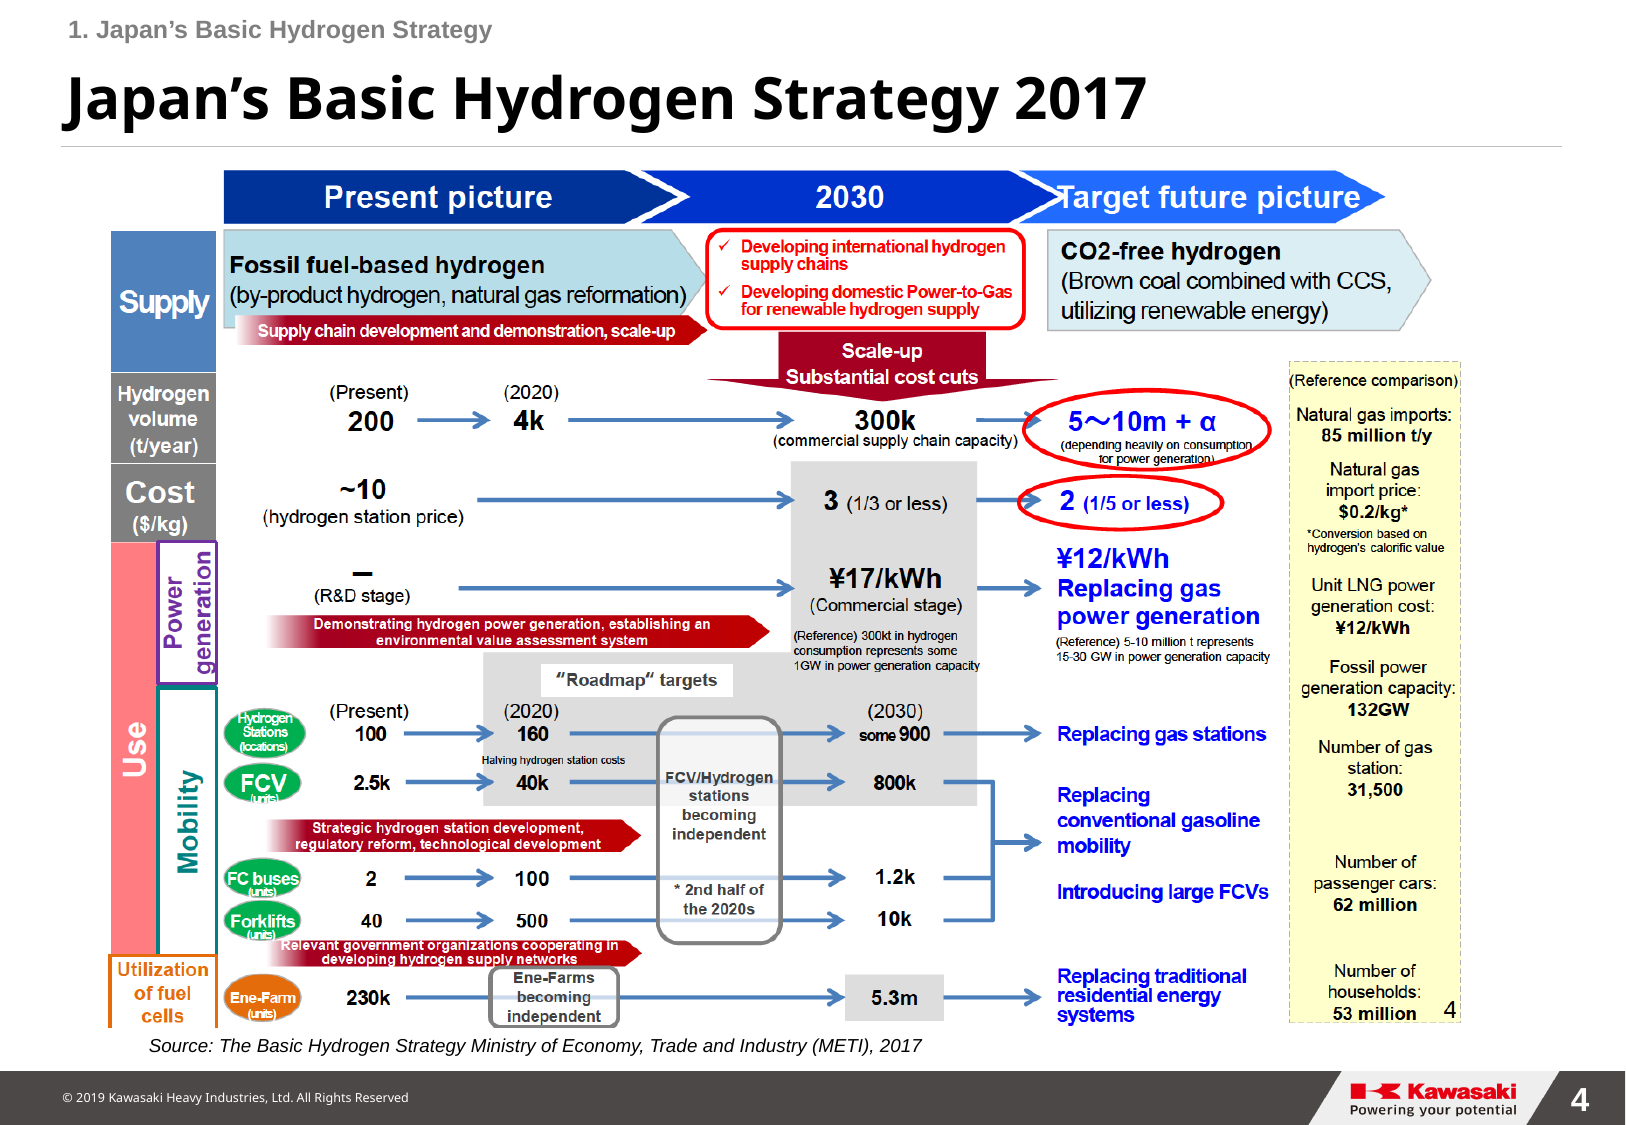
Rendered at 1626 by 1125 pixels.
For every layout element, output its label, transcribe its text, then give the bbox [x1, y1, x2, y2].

text_box 1. Japan’s Basic Hydrogen Strategy [53, 0, 712, 59]
picture [106, 165, 1468, 1028]
picture [0, 1071, 1626, 1125]
text_box Japan’s Basic Hydrogen Strategy 2017 [36, 54, 1588, 139]
text_box Source: The Basic Hydrogen Strategy Ministry of Economy, Trade and Industry (METI), 2017 [146, 1036, 927, 1057]
